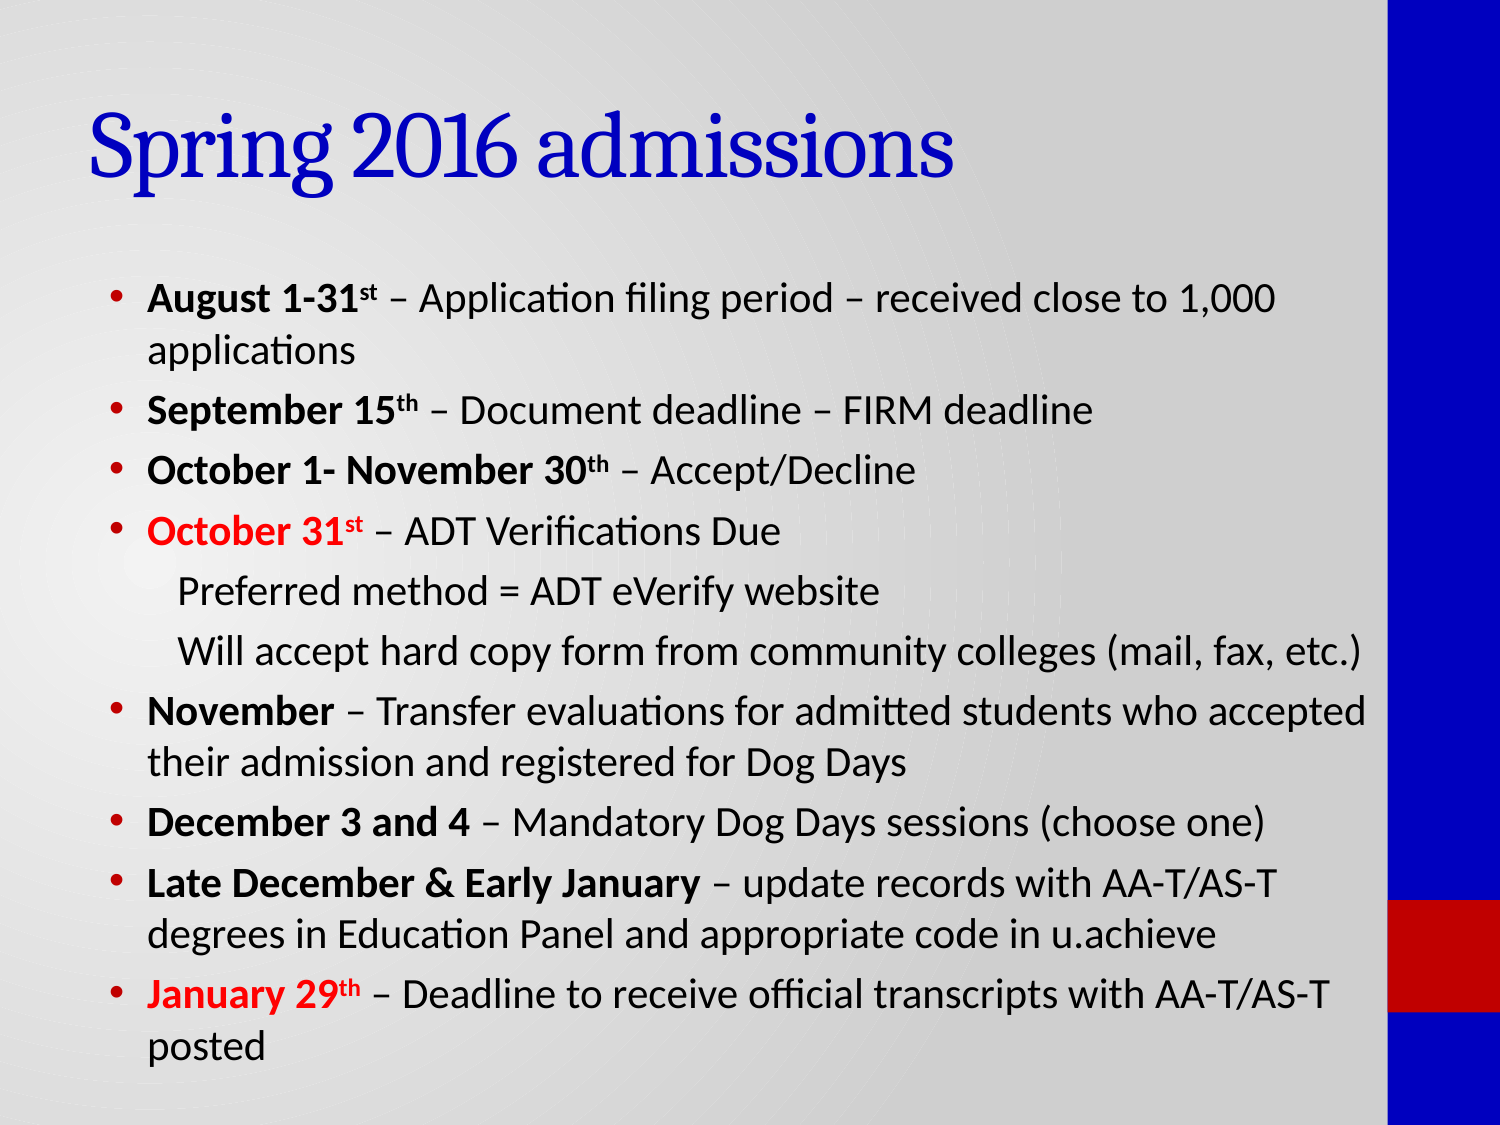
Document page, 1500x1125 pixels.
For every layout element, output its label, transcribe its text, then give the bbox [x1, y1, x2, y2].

title Spring 2016 admissions [75, 45, 1325, 233]
list August 1-31st – Application filing period – received close to 1,000 applications September 15th – Document deadline – FIRM deadline October 1- November 30th – Accept/Decline October 31st – ADT Verifications Due Preferred method = ADT eVerify website Will accept hard copy form from community colleges (mail, fax, etc.) November – Transfer evaluations for admitted students who accepted their admission and registered for Dog Days December 3 and 4 – Mandatory Dog Days sessions (choose one) Late December & Early January – update records with AA-T/AS-T degrees in Education Panel and appropriate code in u.achieve January 29th – Deadline to receive official transcripts with AA-T/AS-T posted [75, 262, 1388, 1088]
